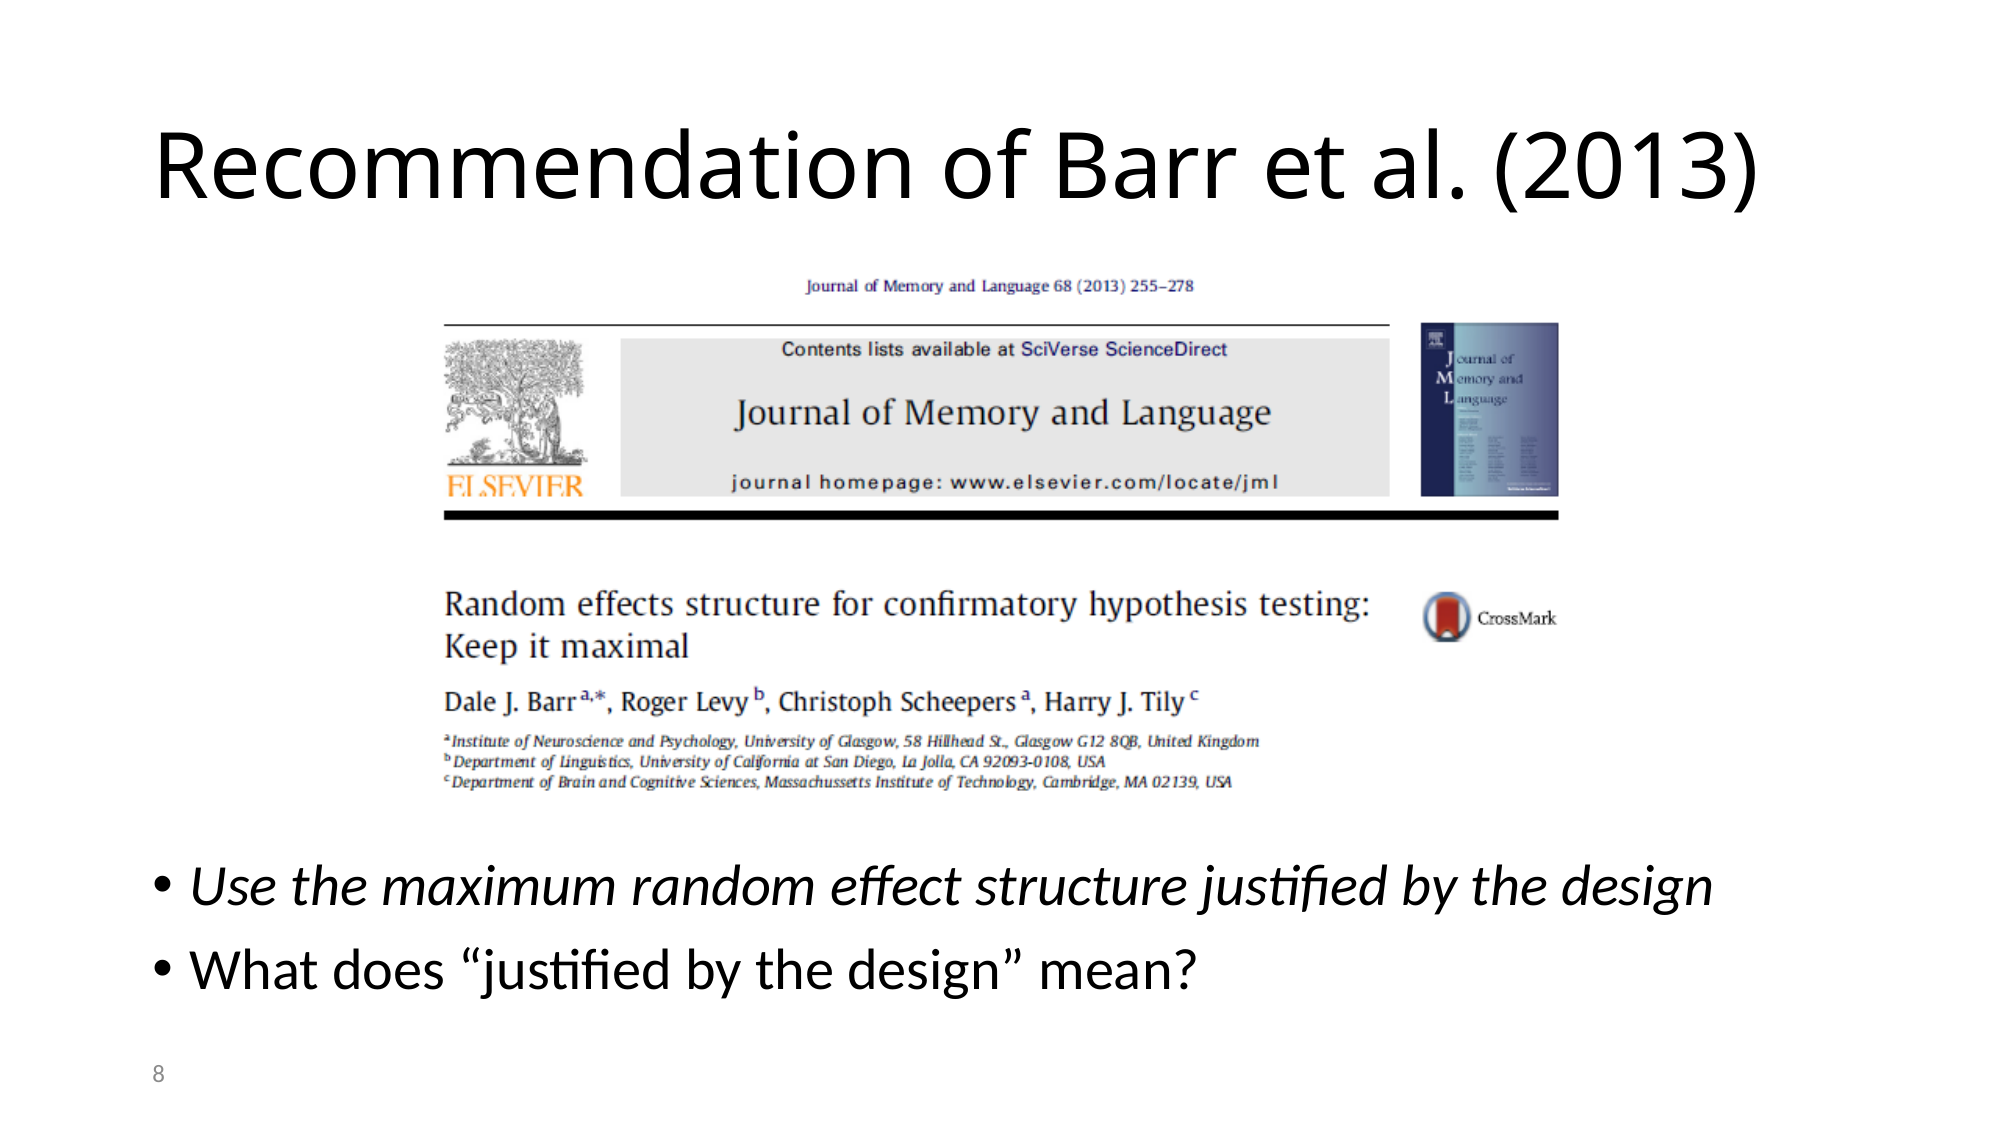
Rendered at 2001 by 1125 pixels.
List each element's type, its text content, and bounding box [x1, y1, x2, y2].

list Use the maximum random effect structure justified by the design What does “justified by the design” mean? [137, 847, 1863, 1014]
title Recommendation of Barr et al. (2013) [137, 59, 1863, 278]
picture [424, 272, 1576, 805]
slide_number 8 [137, 1042, 588, 1103]
